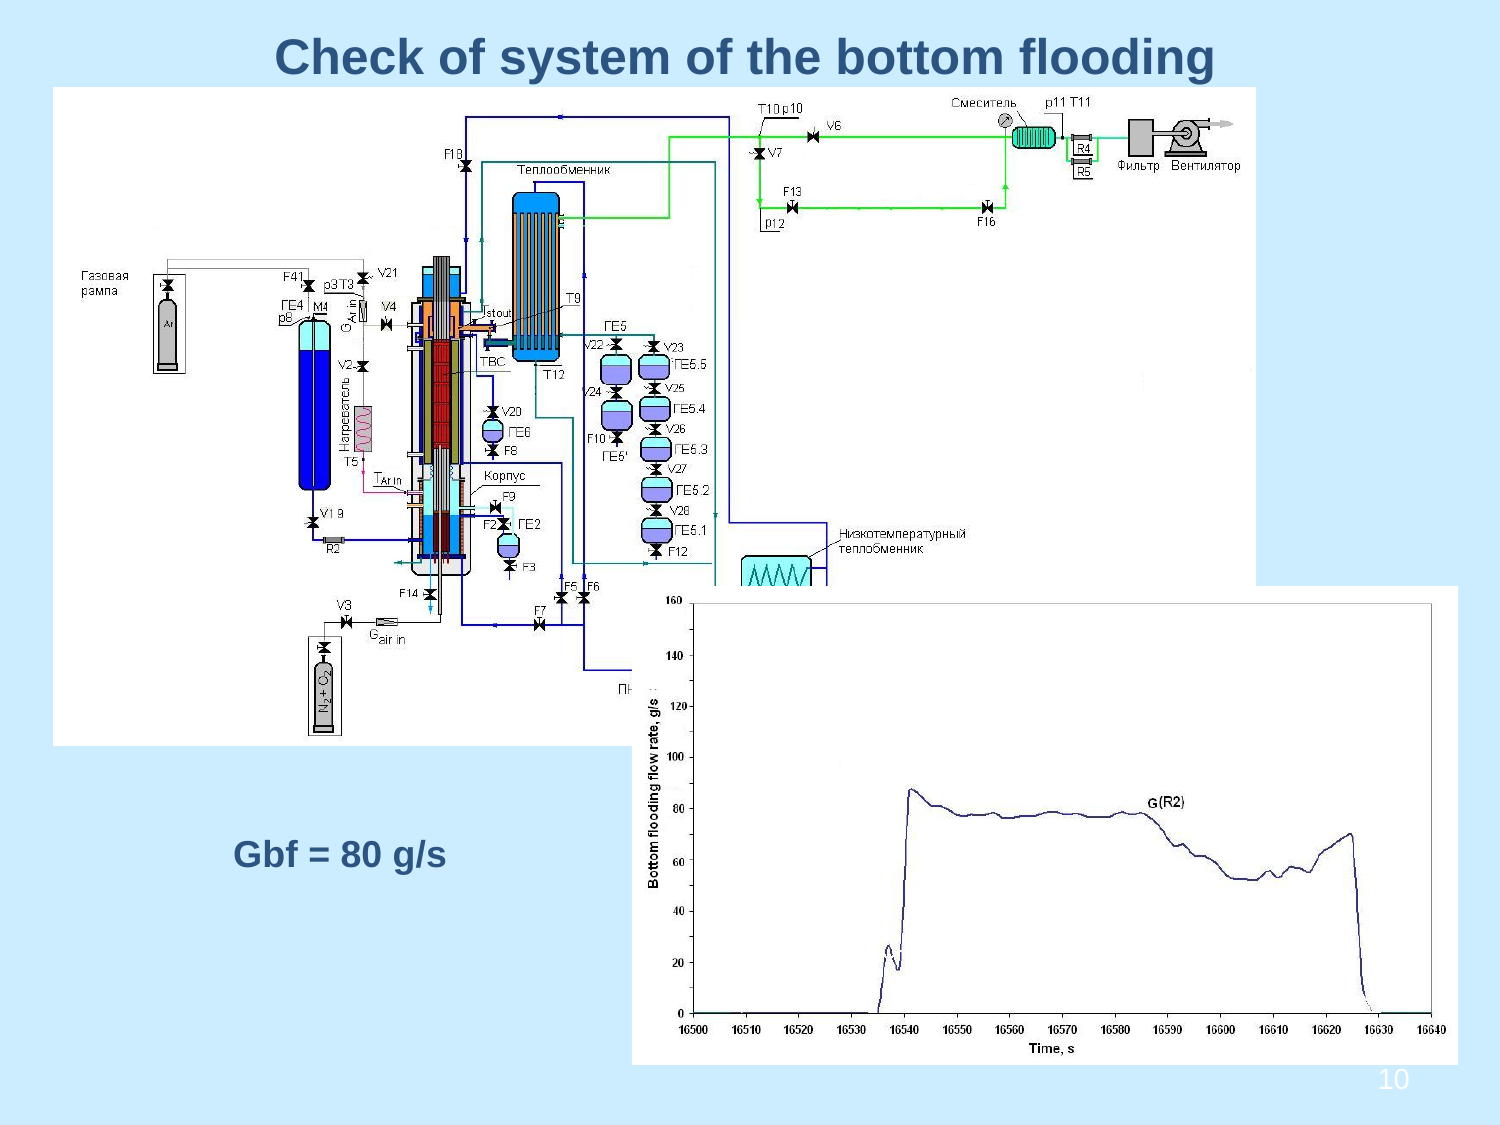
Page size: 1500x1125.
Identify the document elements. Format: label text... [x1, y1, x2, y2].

text_box Gbf = 80 g/s [218, 822, 463, 883]
slide_number 10 [1074, 1074, 1425, 1103]
picture [52, 87, 1459, 1065]
text_box Check of system of the bottom flooding [259, 17, 1232, 85]
